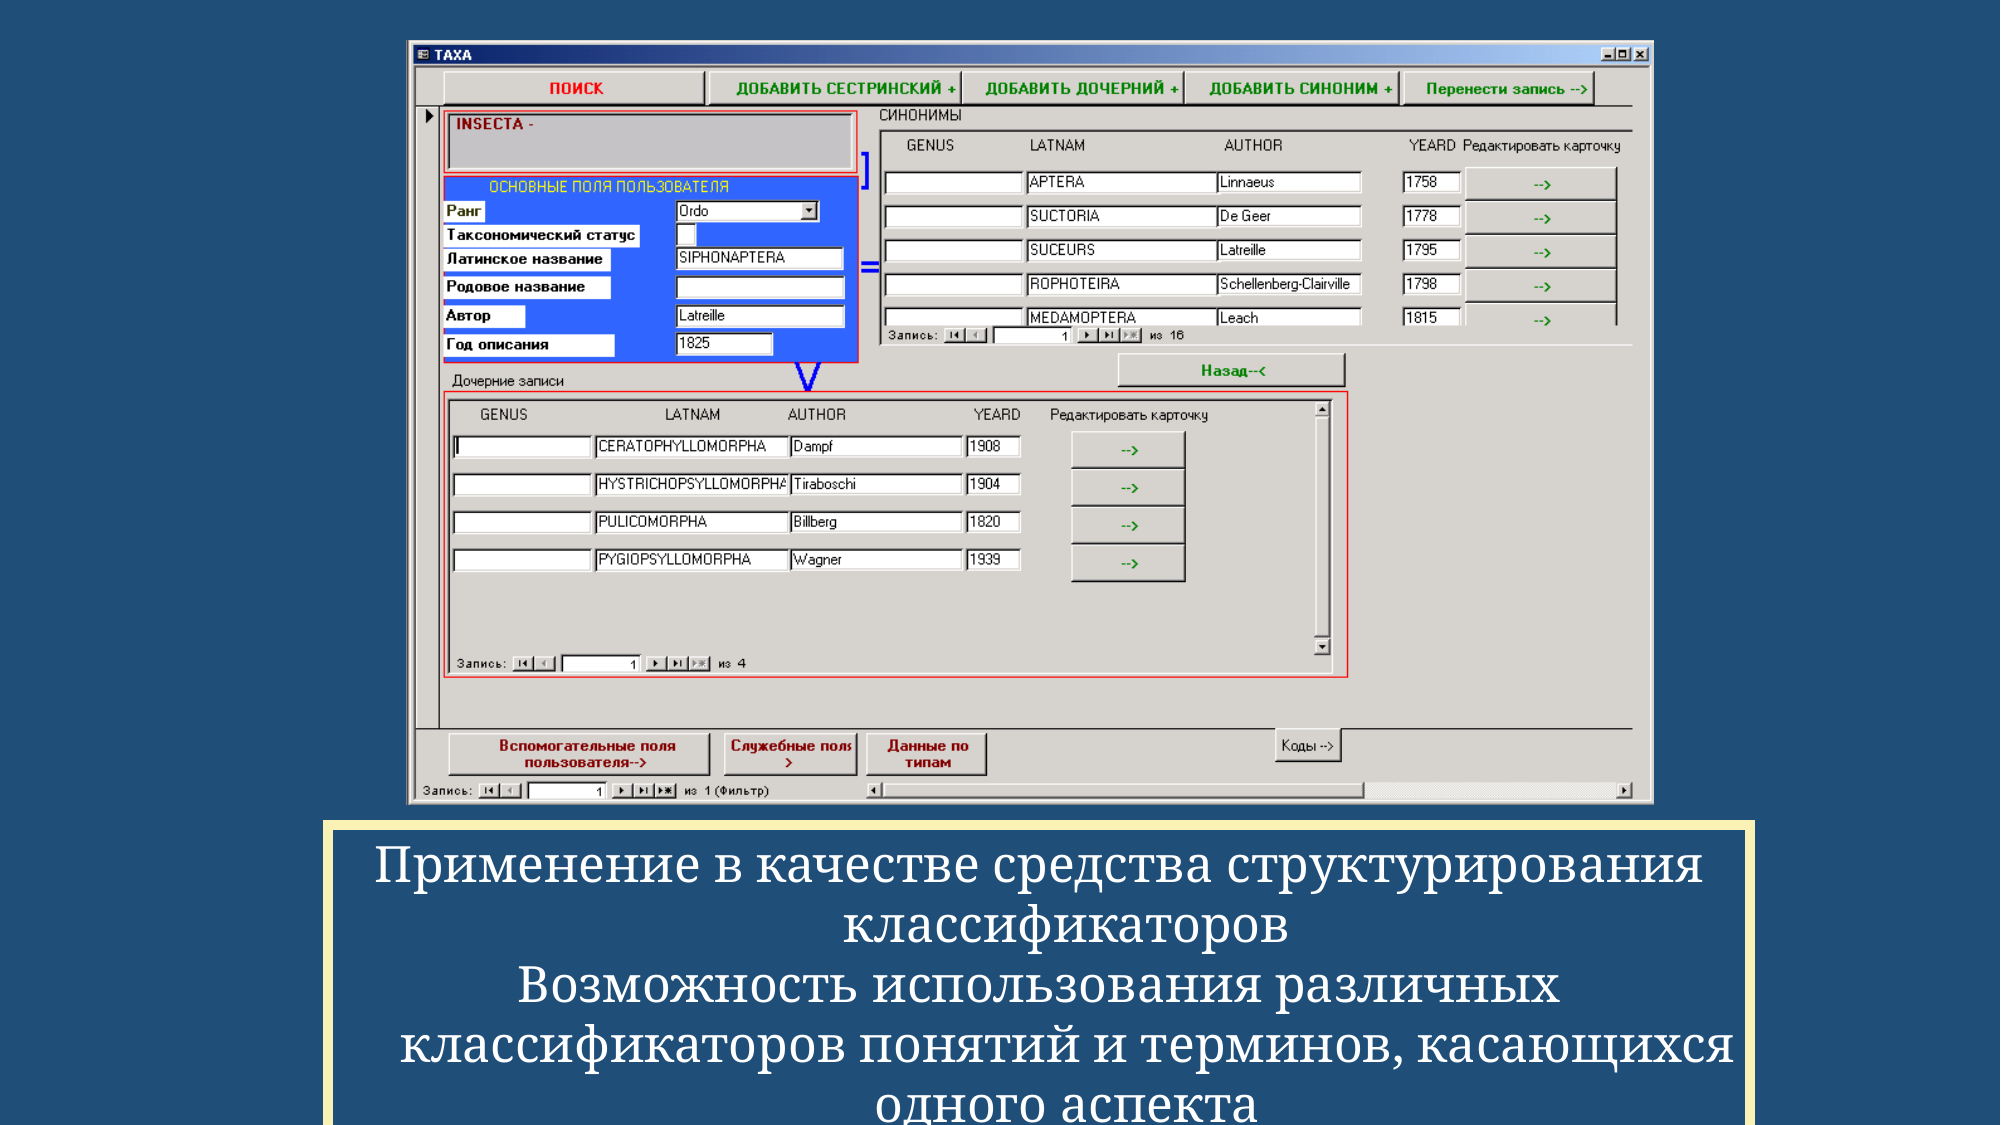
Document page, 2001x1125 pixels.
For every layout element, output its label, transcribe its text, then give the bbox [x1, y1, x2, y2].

picture [406, 40, 1654, 805]
text_box Применение в качестве средства структурирования классификаторов Возможность использования различных классификаторов понятий и терминов, касающихся одного аспекта [328, 824, 1750, 1125]
